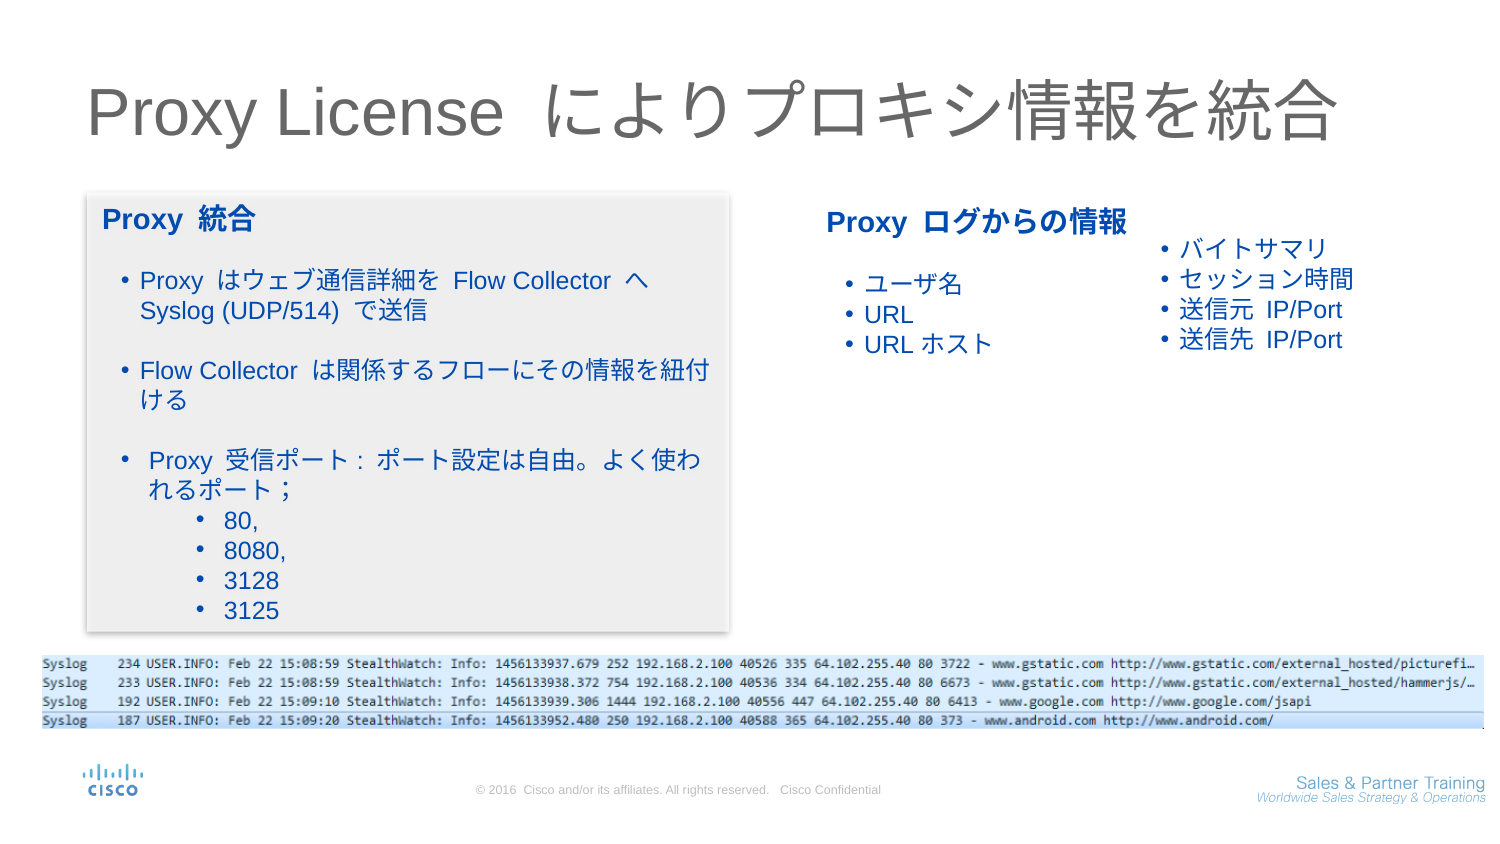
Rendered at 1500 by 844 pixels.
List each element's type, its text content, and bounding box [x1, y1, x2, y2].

picture [77, 758, 149, 803]
picture [1250, 770, 1492, 813]
text_box Proxy 統合 Proxy はウェブ通信詳細を Flow Collector へ Syslog (UDP/514) で送信 Flow Collector は関係するフローにその情報を紐付ける Proxy 受信ポート: ポート設定は自由。よく使われるポート； 80, 8080, 3128 3125 [84, 189, 732, 635]
title Proxy License によりプロキシ情報を統合 [71, 55, 1441, 176]
text_box Proxy ログからの情報 ユーザ名 URL URLホスト バイトサマリ セッション時間 送信元 IP/Port 送信先 IP/Port [811, 196, 1473, 544]
picture [42, 654, 1485, 729]
